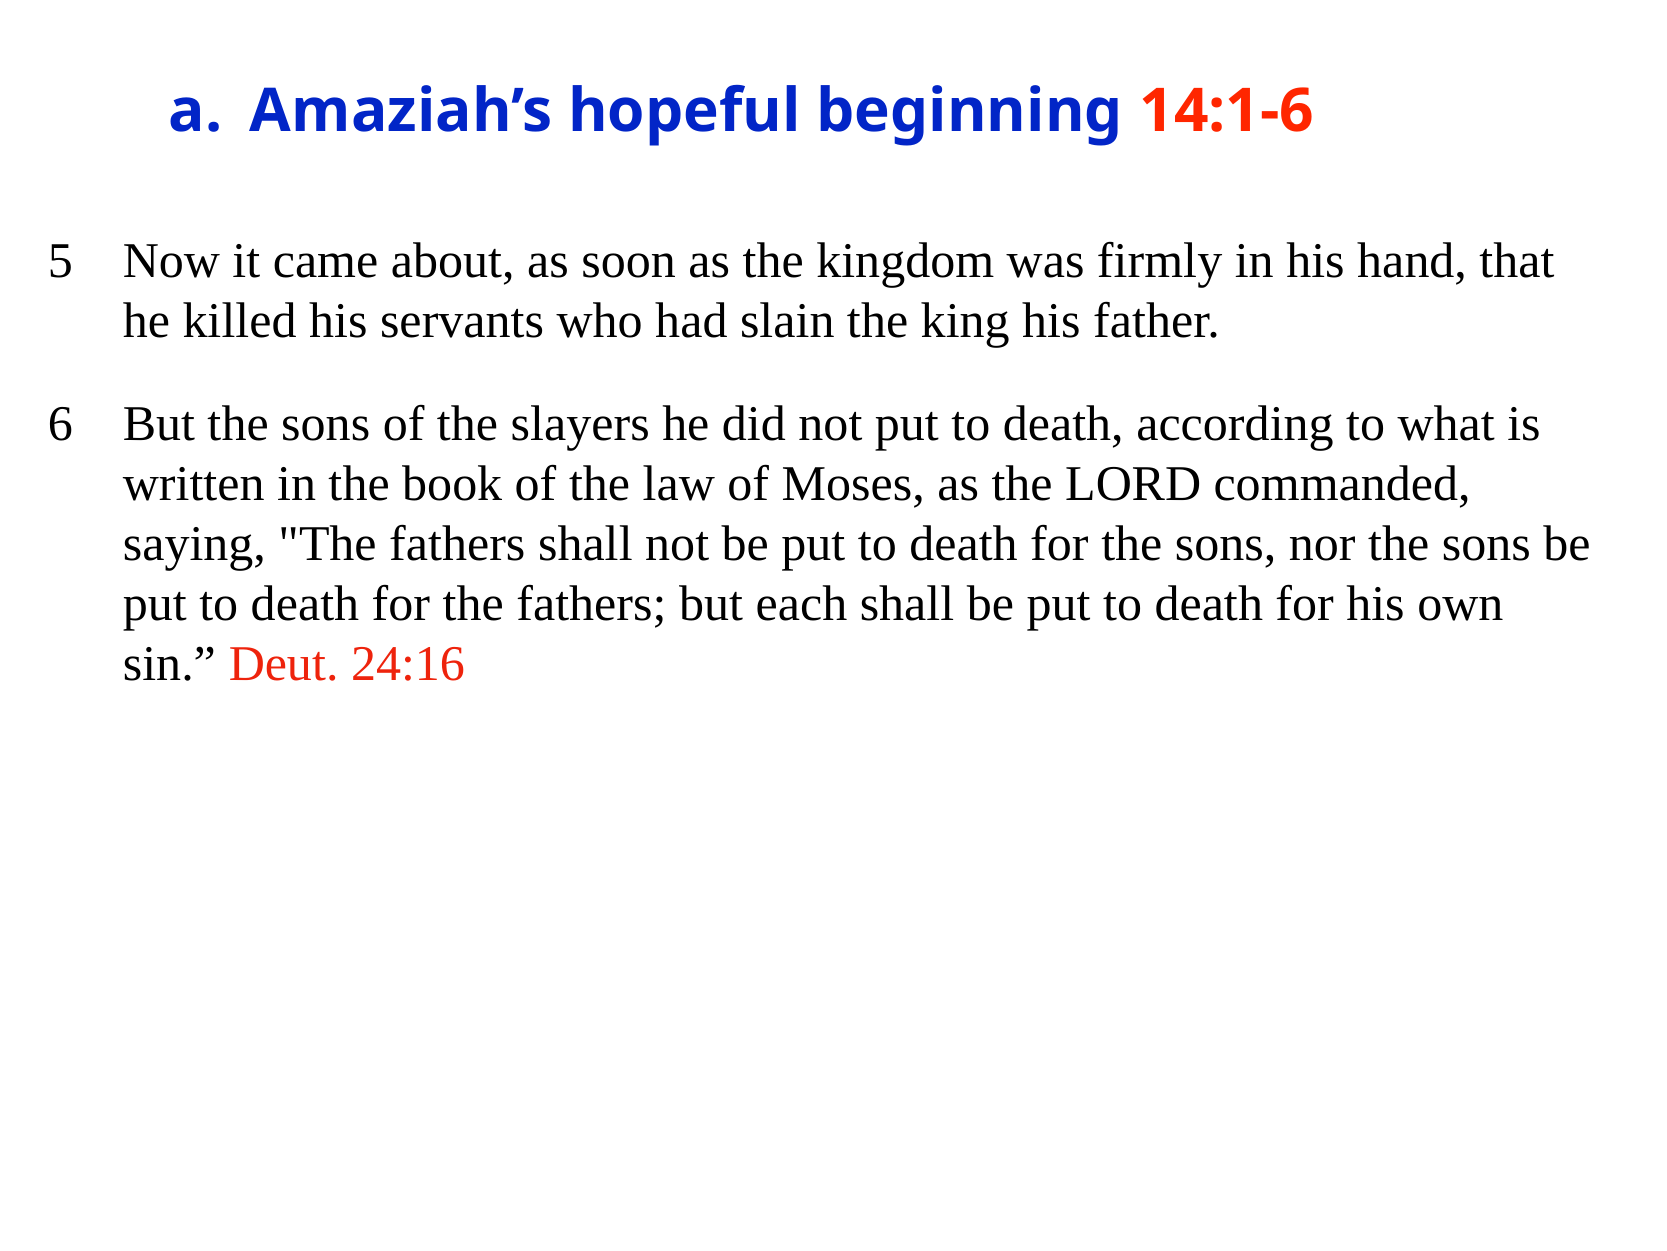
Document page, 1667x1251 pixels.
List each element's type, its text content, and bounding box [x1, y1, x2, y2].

title a. Amaziah’s hopeful beginning 14:1-6 [161, 32, 1376, 182]
text_box 5 Now it came about, as soon as the kingdom was firmly in his hand, that he killed his servants who had slain the king his father. 6 But the sons of the slayers he did not put to death, according to what is written in the book of the law of Moses, as the LORD commanded, saying, "The fathers shall not be put to death for the sons, nor the sons be put to death for the fathers; but each shall be put to death for his own sin.” Deut. 24:16 [41, 220, 1611, 698]
